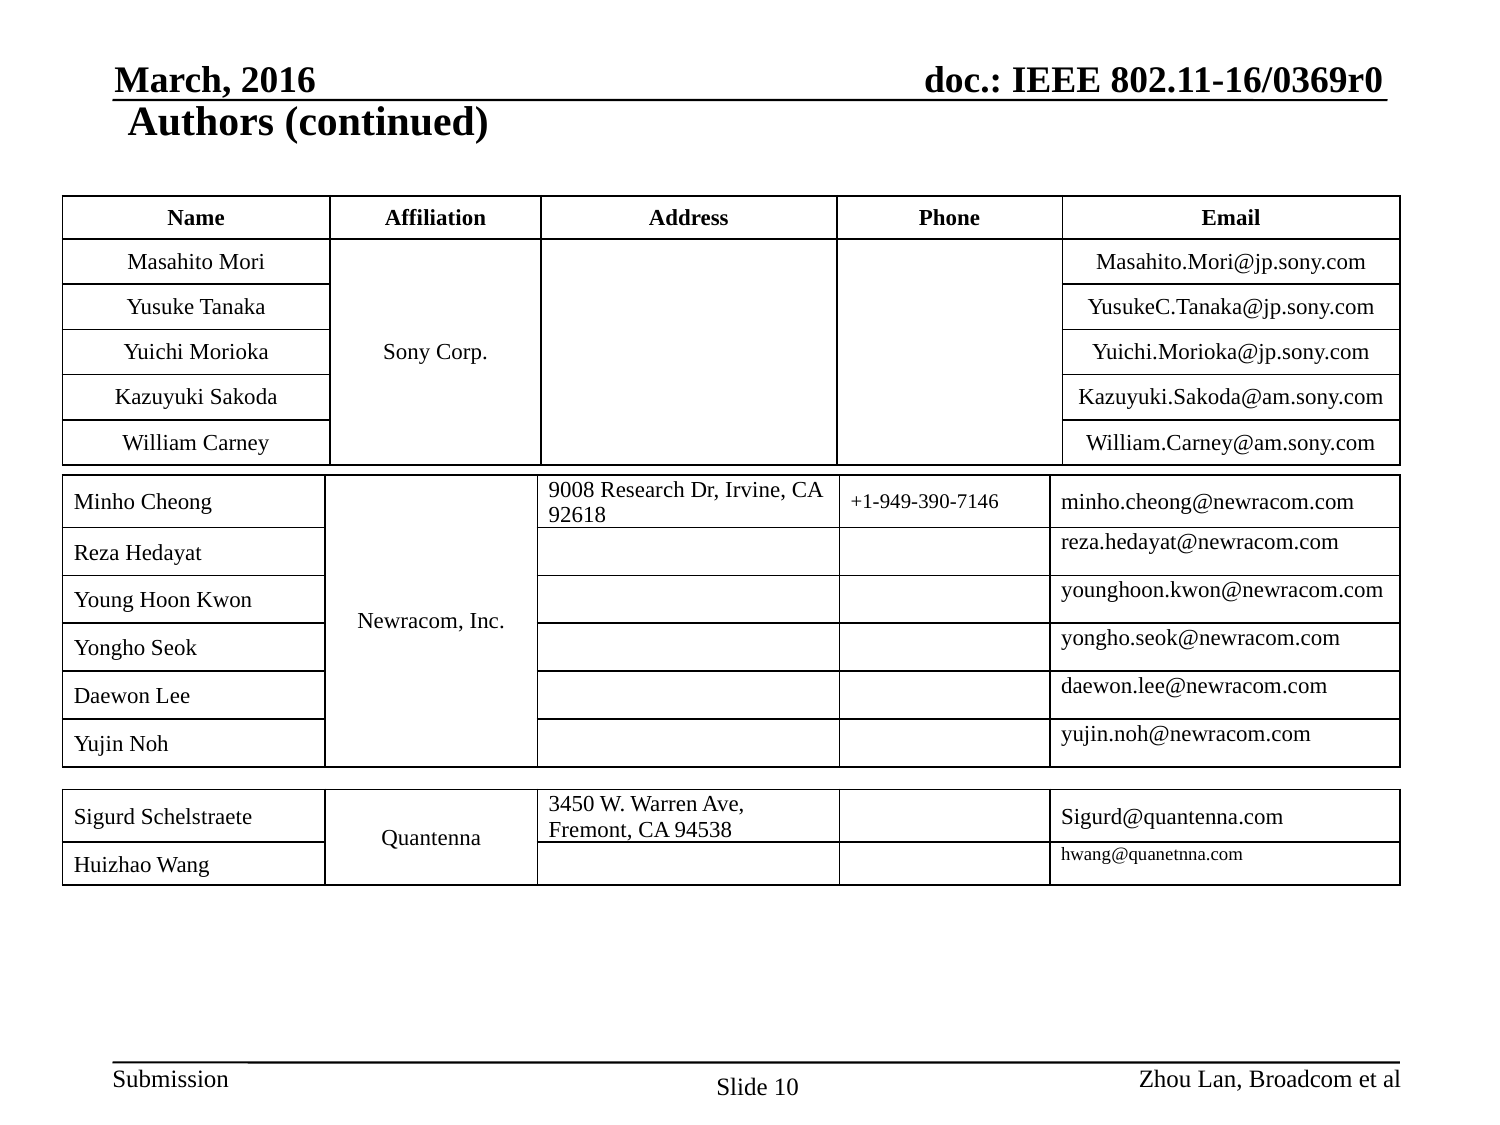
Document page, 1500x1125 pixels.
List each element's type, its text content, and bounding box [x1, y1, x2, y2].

table_header Sigurd@quantenna.com [1051, 790, 1399, 841]
table_cell Yuichi.Morioka@jp.sony.com [1063, 330, 1399, 374]
table_cell yongho.seok@newracom.com [1051, 624, 1399, 670]
table_header Address [542, 197, 836, 238]
table_cell William Carney [63, 421, 329, 464]
table_cell [538, 528, 839, 575]
table_cell [840, 528, 1049, 575]
table_cell Yongho Seok [63, 624, 324, 670]
table_cell William.Carney@am.sony.com [1063, 421, 1399, 464]
table_header Phone [838, 197, 1062, 238]
title Authors (continued) [112, 99, 1388, 138]
table_cell YusukeC.Tanaka@jp.sony.com [1063, 285, 1399, 329]
table_cell [538, 720, 839, 766]
table_header Minho Cheong [63, 476, 324, 527]
table_cell Kazuyuki Sakoda [63, 375, 329, 419]
table_header Affiliation [331, 197, 540, 238]
slide_number Slide 10 [713, 1069, 802, 1101]
table_cell [840, 576, 1049, 622]
table_header Sigurd Schelstraete [63, 790, 324, 841]
table_cell daewon.lee@newracom.com [1051, 672, 1399, 718]
table_header Name [63, 197, 329, 238]
table_cell Yujin Noh [63, 720, 324, 766]
table_cell hwang@quanetnna.com [1051, 843, 1399, 884]
table_cell Kazuyuki.Sakoda@am.sony.com [1063, 375, 1399, 419]
table_cell Masahito Mori [63, 240, 329, 283]
table_cell Reza Hedayat [63, 528, 324, 575]
table_cell Sony Corp. [331, 240, 540, 464]
table_cell [838, 240, 1062, 464]
table_cell [542, 240, 836, 464]
table_header 3450 W. Warren Ave, Fremont, CA 94538 [538, 790, 839, 841]
table_cell Yuichi Morioka [63, 330, 329, 374]
table_cell Young Hoon Kwon [63, 576, 324, 622]
table_header [840, 790, 1049, 841]
table_cell [538, 624, 839, 670]
table_cell [538, 672, 839, 718]
table_cell [840, 720, 1049, 766]
table_cell reza.hedayat@newracom.com [1051, 528, 1399, 575]
footer Zhou Lan, Broadcom et al [1134, 1061, 1402, 1093]
table_cell Huizhao Wang [63, 843, 324, 884]
table_header +1-949-390-7146 [840, 476, 1049, 527]
table_cell [538, 843, 839, 884]
table_header Email [1063, 197, 1399, 238]
table_cell [840, 624, 1049, 670]
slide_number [114, 54, 318, 99]
table_cell yujin.noh@newracom.com [1051, 720, 1399, 766]
table_header minho.cheong@newracom.com [1051, 476, 1399, 527]
table_header Newracom, Inc. [326, 476, 537, 766]
table_cell [538, 576, 839, 622]
table_cell [840, 672, 1049, 718]
table_header Quantenna [326, 790, 537, 884]
table_header 9008 Research Dr, Irvine, CA 92618 [538, 476, 839, 527]
table_cell younghoon.kwon@newracom.com [1051, 576, 1399, 622]
table_cell Yusuke Tanaka [63, 285, 329, 329]
table_cell Masahito.Mori@jp.sony.com [1063, 240, 1399, 283]
table_cell [840, 843, 1049, 884]
table_cell Daewon Lee [63, 672, 324, 718]
